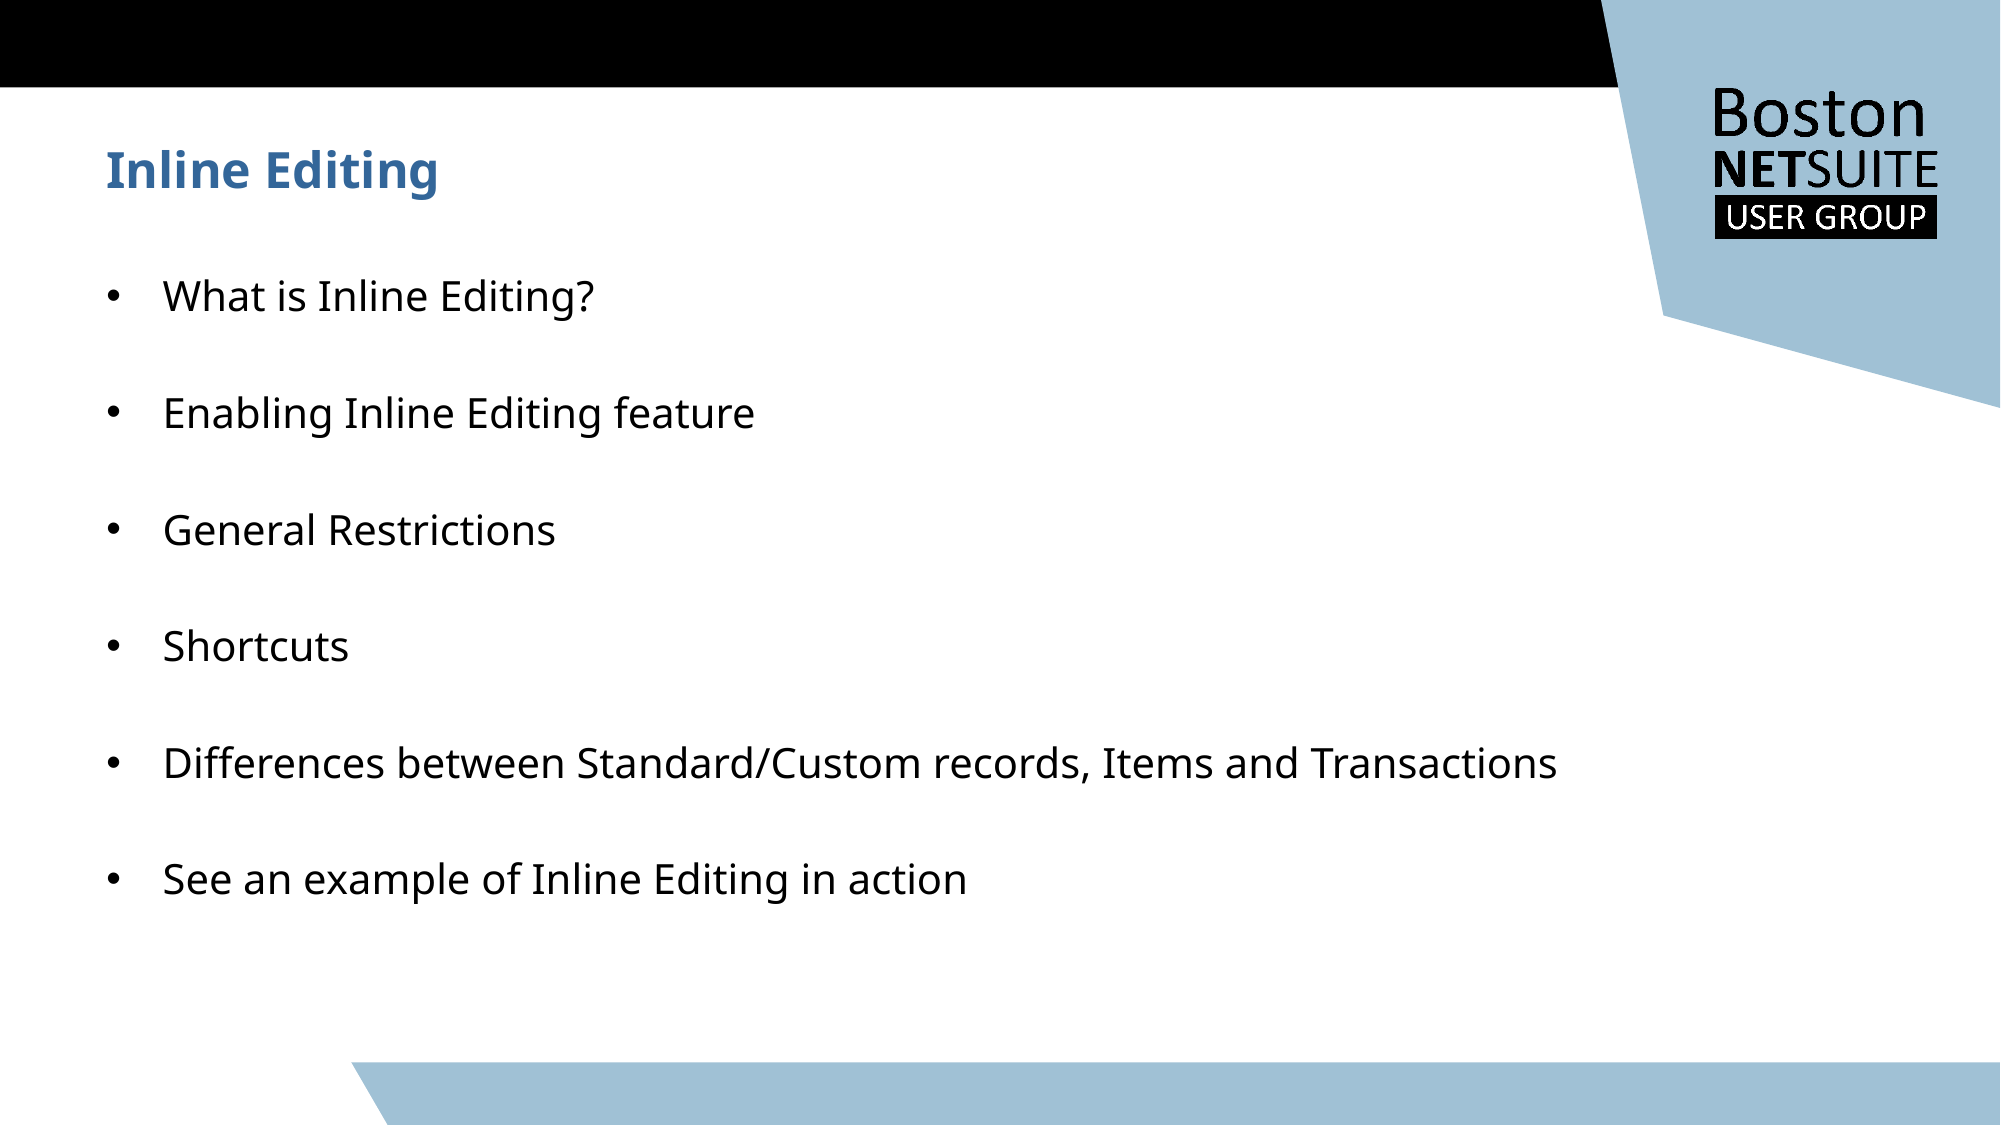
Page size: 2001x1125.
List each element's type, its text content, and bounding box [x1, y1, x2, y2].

list Inline Editing [91, 131, 1367, 200]
picture [1712, 87, 1938, 240]
list What is Inline Editing? Enabling Inline Editing feature General Restrictions Shortcuts Differences between Standard/Custom records, Items and Transactions See an example of Inline Editing in action [91, 262, 1900, 963]
